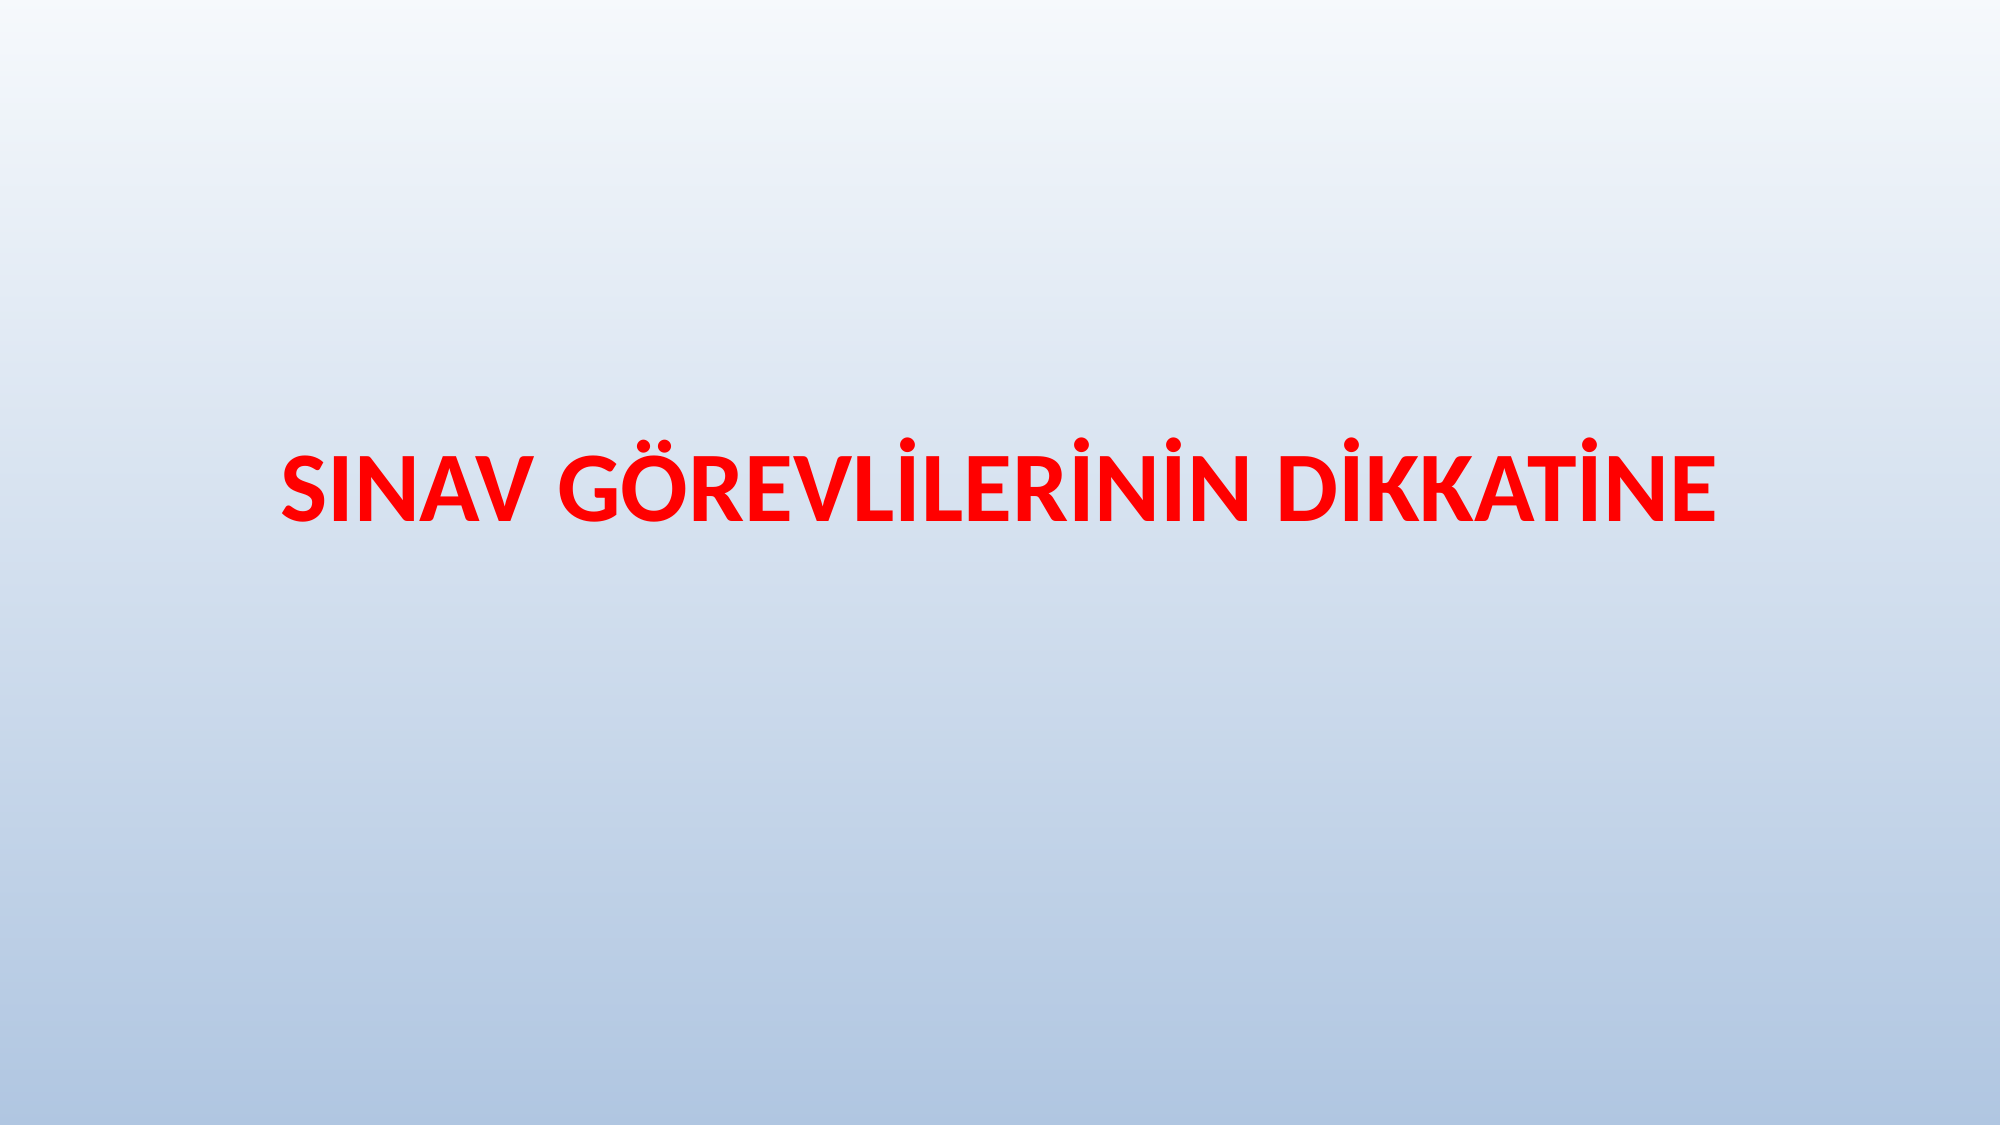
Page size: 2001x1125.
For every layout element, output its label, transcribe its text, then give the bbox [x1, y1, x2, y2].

list SINAV GÖREVLİLERİNİN DİKKATİNE [0, 413, 2000, 561]
